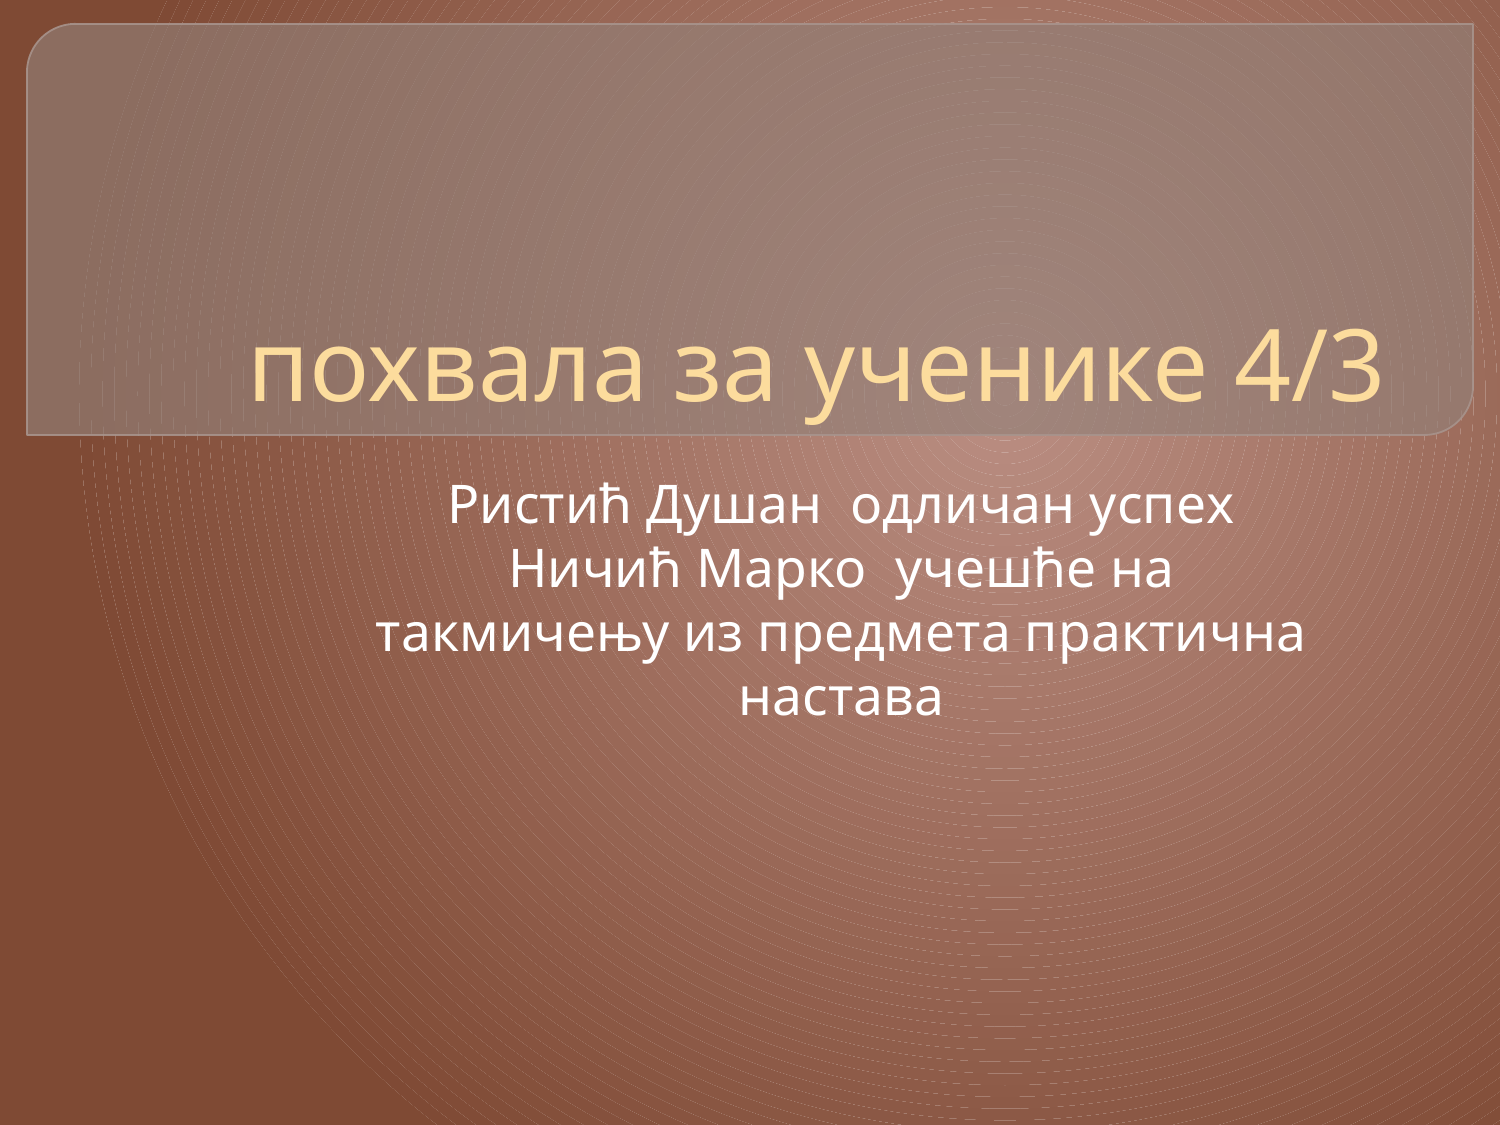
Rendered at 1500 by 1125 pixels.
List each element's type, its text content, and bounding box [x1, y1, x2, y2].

title похвала за ученике 4/3 [75, 66, 1425, 429]
subtitle Ристић Душан одличан успех Ничић Марко учешће на такмичењу из предмета практична настава [350, 462, 1367, 740]
